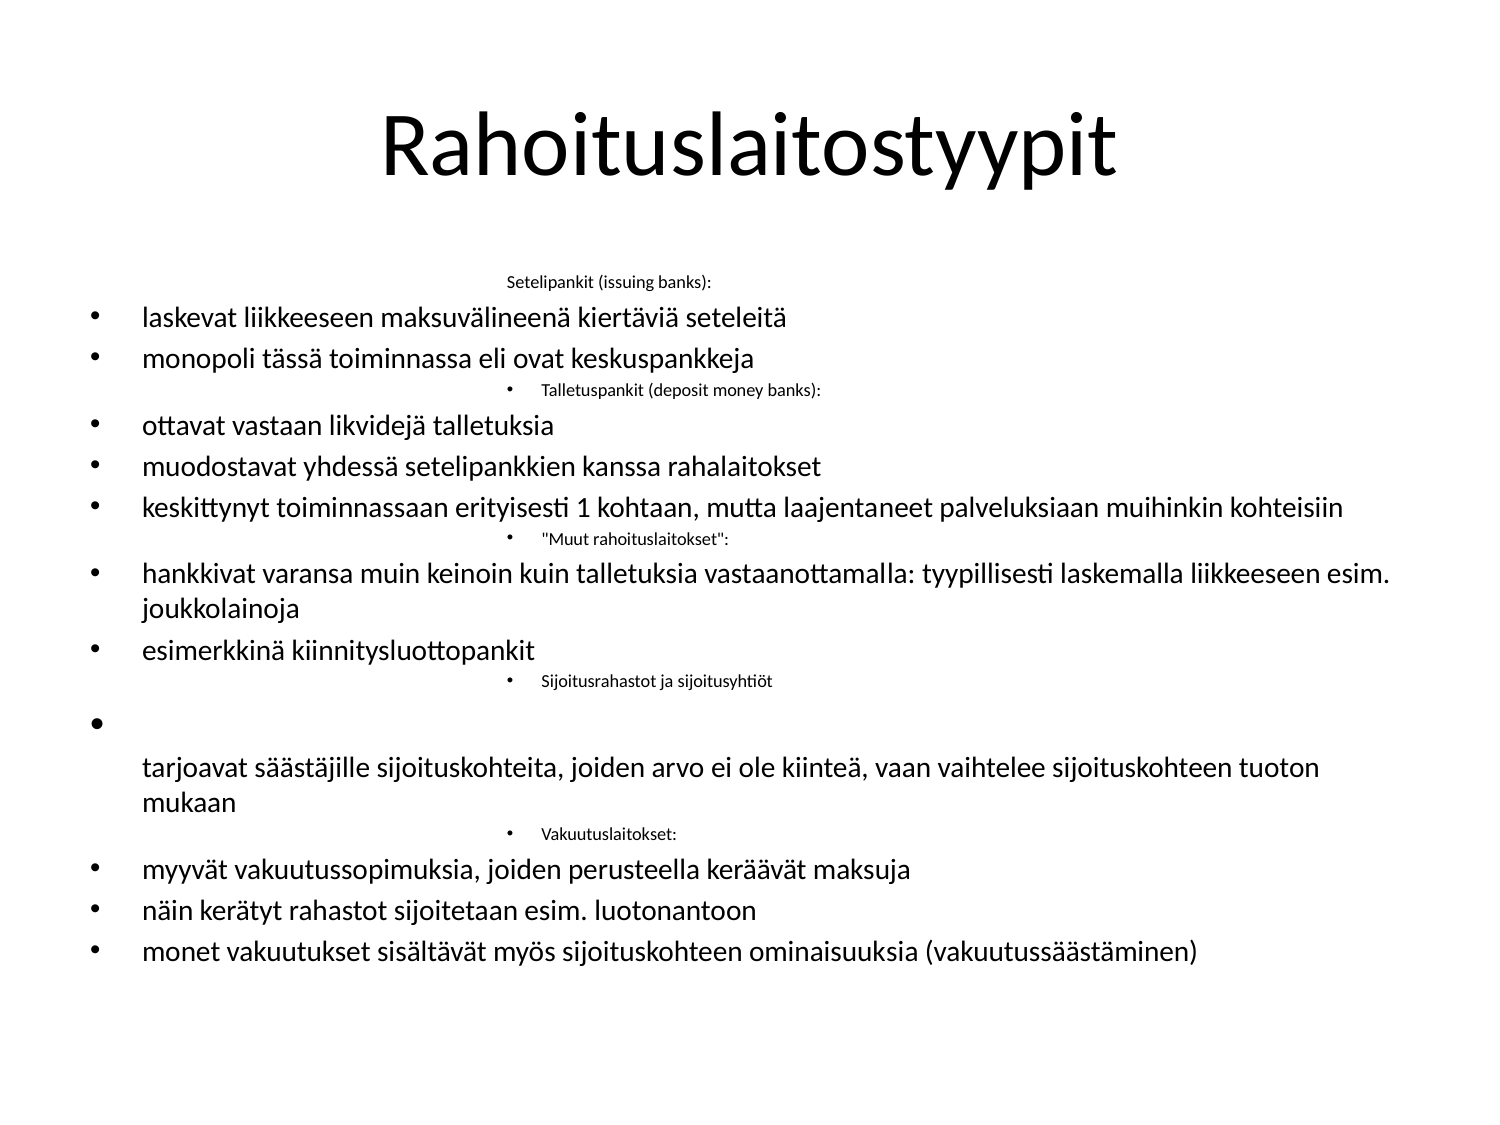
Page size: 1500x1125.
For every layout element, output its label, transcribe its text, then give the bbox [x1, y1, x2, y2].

list Setelipankit (issuing banks): laskevat liikkeeseen maksuvälineenä kiertäviä seteleitä monopoli tässä toiminnassa eli ovat keskuspankkeja Talletuspankit (deposit money banks): ottavat vastaan likvidejä talletuksia muodostavat yhdessä setelipankkien kanssa rahalaitokset keskittynyt toiminnassaan erityisesti 1 kohtaan, mutta laajenta­neet palveluksiaan muihinkin kohteisiin "Muut rahoituslaitokset": hankkivat varansa muin keinoin kuin talletuksia vastaanottamal­la: tyypillisesti laskemalla liikkeeseen esim. joukkolainoja esimerkkinä kiinnitysluottopankit Sijoitusrahastot ja sijoitusyhtiöt tarjoavat säästäjille sijoituskohteita, joiden arvo ei ole kiinteä, vaan vaihtelee sijoituskohteen tuoton mukaan Vakuutuslaitokset: myyvät vakuutussopimuksia, joiden perusteella keräävät maksuja näin kerätyt rahastot sijoitetaan esim. luotonantoon monet vakuutukset sisältävät myös sijoituskohteen ominaisuuk­sia (vakuutussäästäminen) [75, 262, 1425, 1005]
title Rahoituslaitostyypit [75, 45, 1425, 233]
